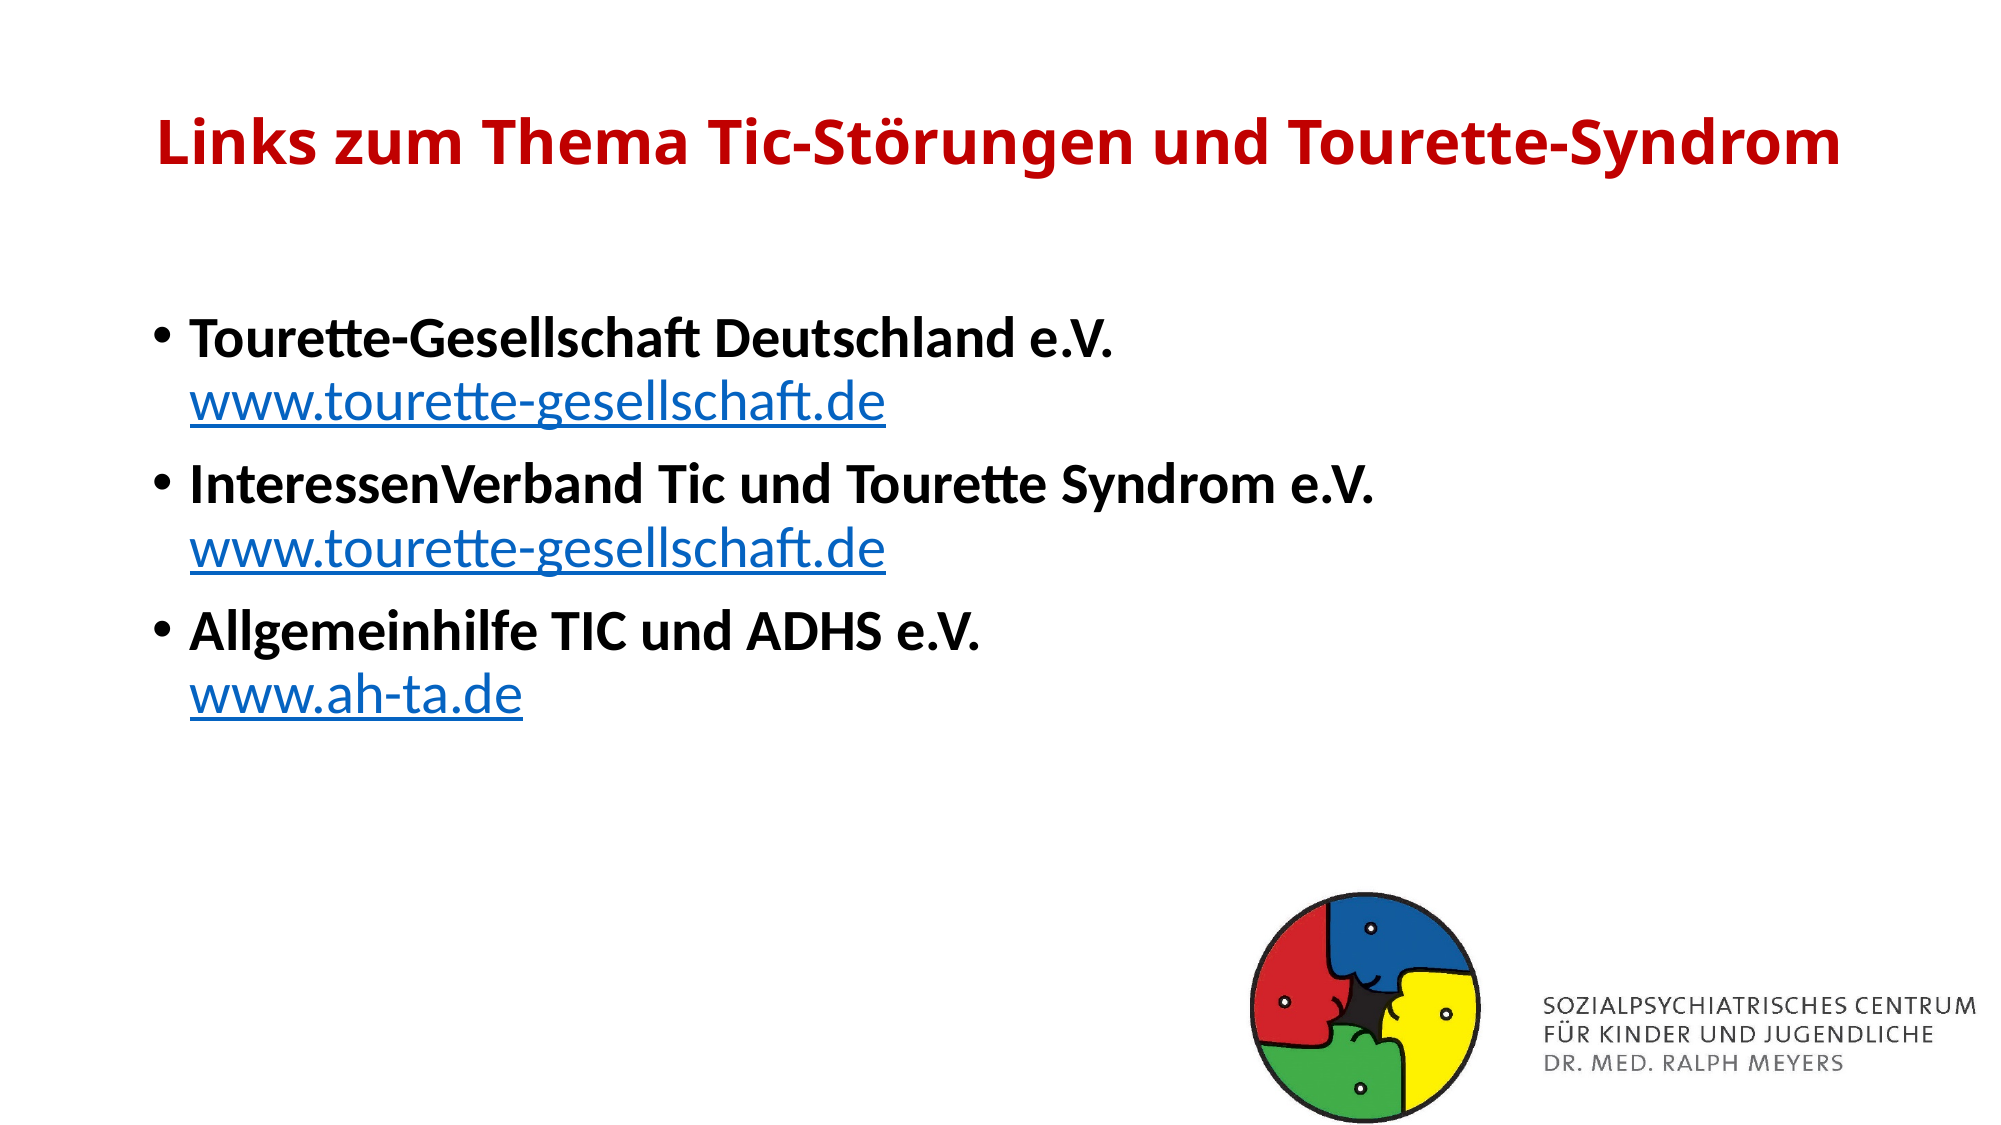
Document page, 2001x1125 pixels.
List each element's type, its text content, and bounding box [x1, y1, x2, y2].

picture [1242, 886, 1982, 1125]
list Tourette-Gesellschaft Deutschland e.V. www.tourette-gesellschaft.de InteressenVerband Tic und Tourette Syndrom e.V. www.tourette-gesellschaft.de Allgemeinhilfe TIC und ADHS e.V. www.ah-ta.de [137, 299, 1863, 1014]
title Links zum Thema Tic-Störungen und Tourette-Syndrom [137, 93, 1863, 278]
